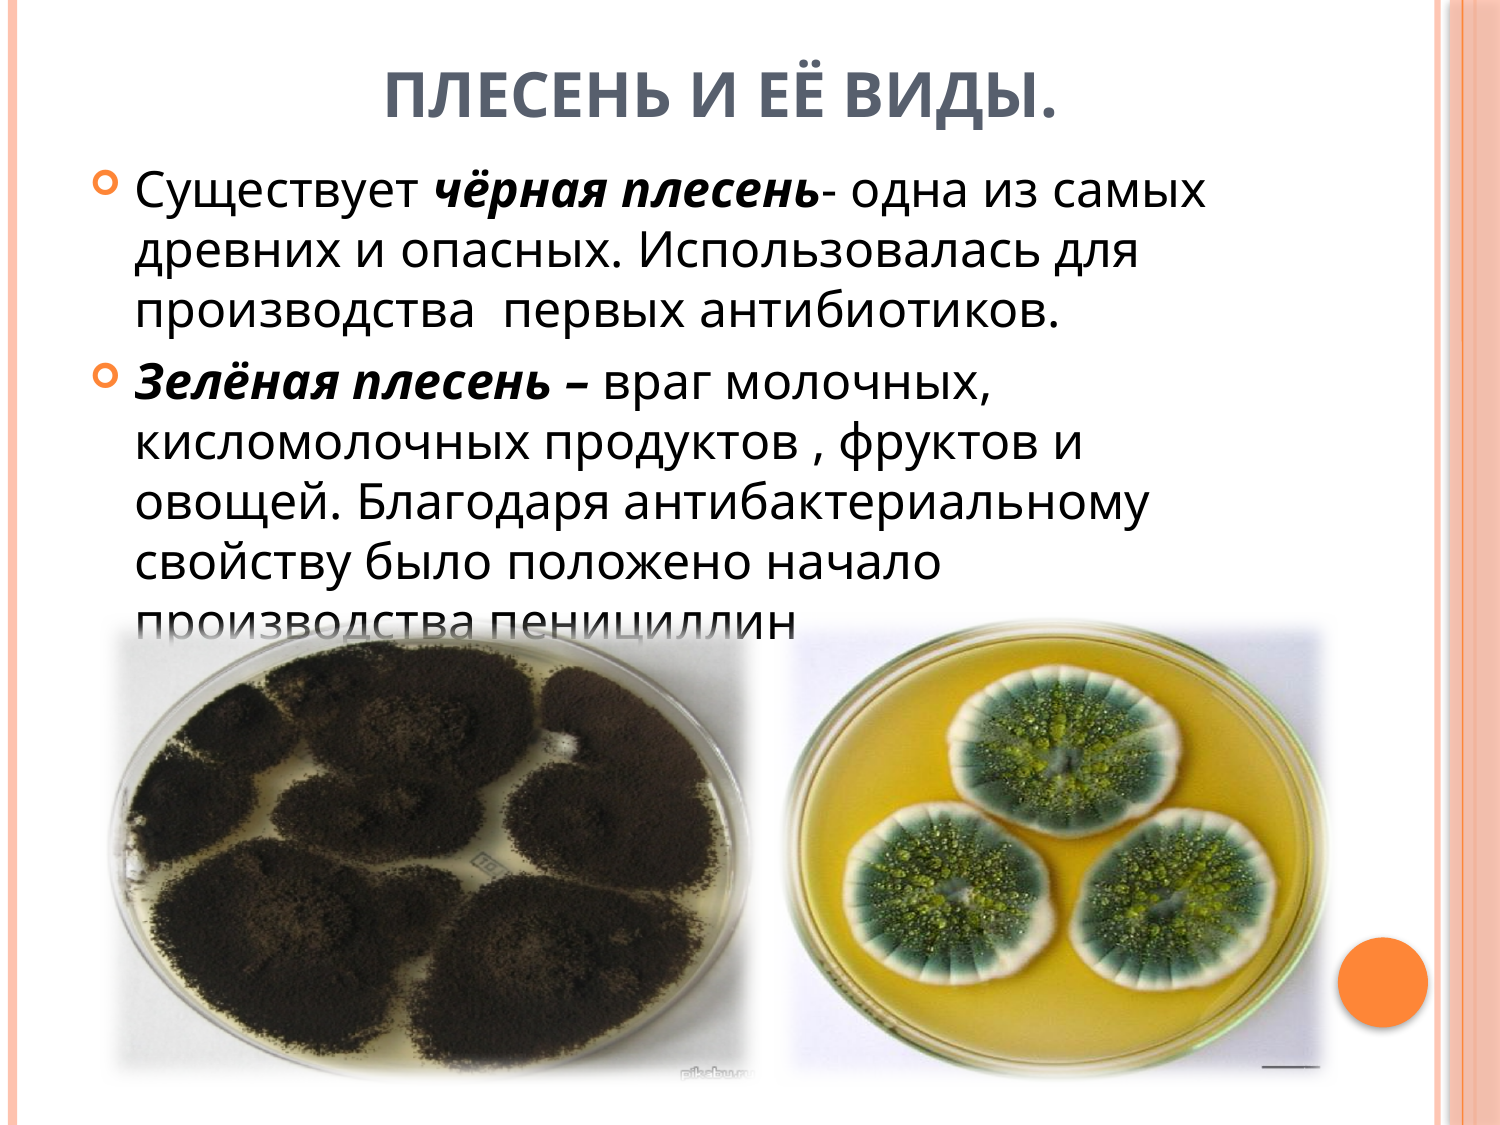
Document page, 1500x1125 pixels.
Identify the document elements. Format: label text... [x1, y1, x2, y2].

picture [99, 611, 763, 1088]
title Плесень и её виды. [75, 45, 1300, 138]
list Существует чёрная плесень- одна из самых древних и опасных. Использовалась для производства первых антибиотиков. Зелёная плесень – враг молочных, кисломолочных продуктов , фруктов и овощей. Благодаря антибактериальному свойству было положено начало производства пенициллин [75, 149, 1300, 1062]
picture [774, 611, 1338, 1088]
